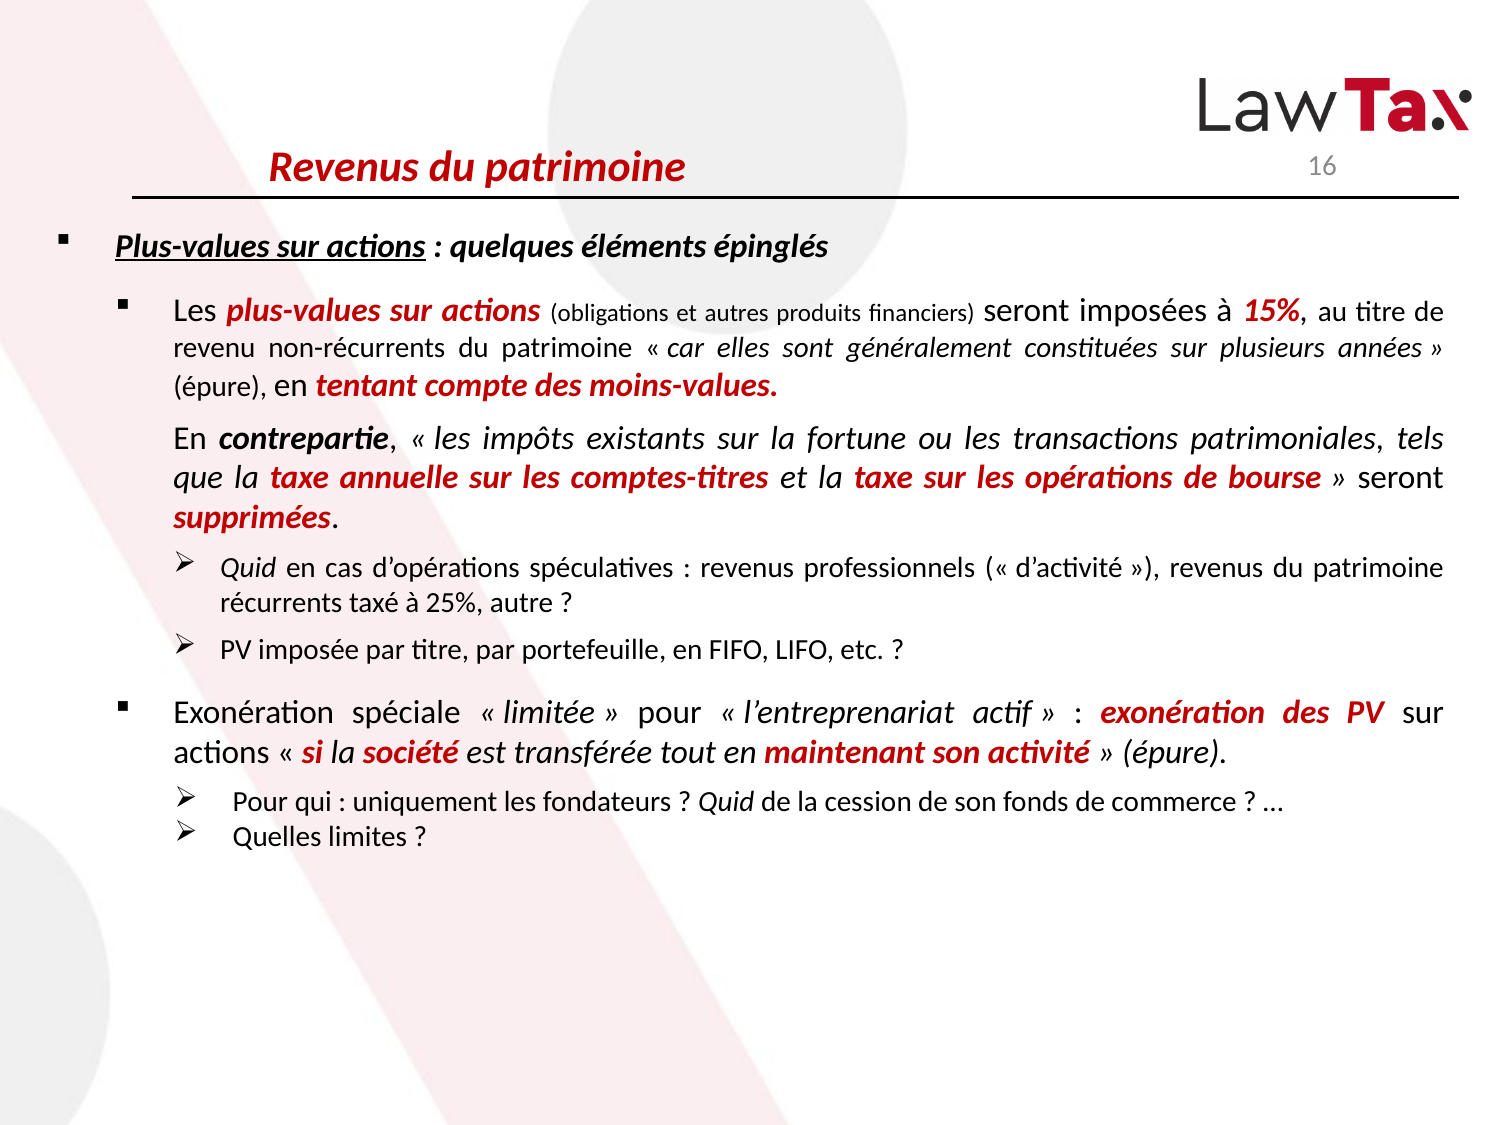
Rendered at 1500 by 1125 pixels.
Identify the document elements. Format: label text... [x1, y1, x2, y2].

text_box Plus-values sur actions : quelques éléments épinglés Les plus-values sur actions (obligations et autres produits financiers) seront imposées à 15%, au titre de revenu non-récurrents du patrimoine « car elles sont généralement constituées sur plusieurs années » (épure), en tentant compte des moins-values. En contrepartie, « les impôts existants sur la fortune ou les transactions patrimoniales, tels que la taxe annuelle sur les comptes-titres et la taxe sur les opérations de bourse » seront supprimées. Quid en cas d’opérations spéculatives : revenus professionnels (« d’activité »), revenus du patrimoine récurrents taxé à 25%, autre ? PV imposée par titre, par portefeuille, en FIFO, LIFO, etc. ? Exonération spéciale « limitée » pour « l’entreprenariat actif » : exonération des PV sur actions « si la société est transférée tout en maintenant son activité » (épure). Pour qui : uniquement les fondateurs ? Quid de la cession de son fonds de commerce ? … Quelles limites ? [41, 216, 1459, 1114]
text_box Revenus du patrimoine [253, 60, 1424, 196]
picture [0, 0, 1500, 1125]
text_box 16 [1292, 138, 1473, 189]
